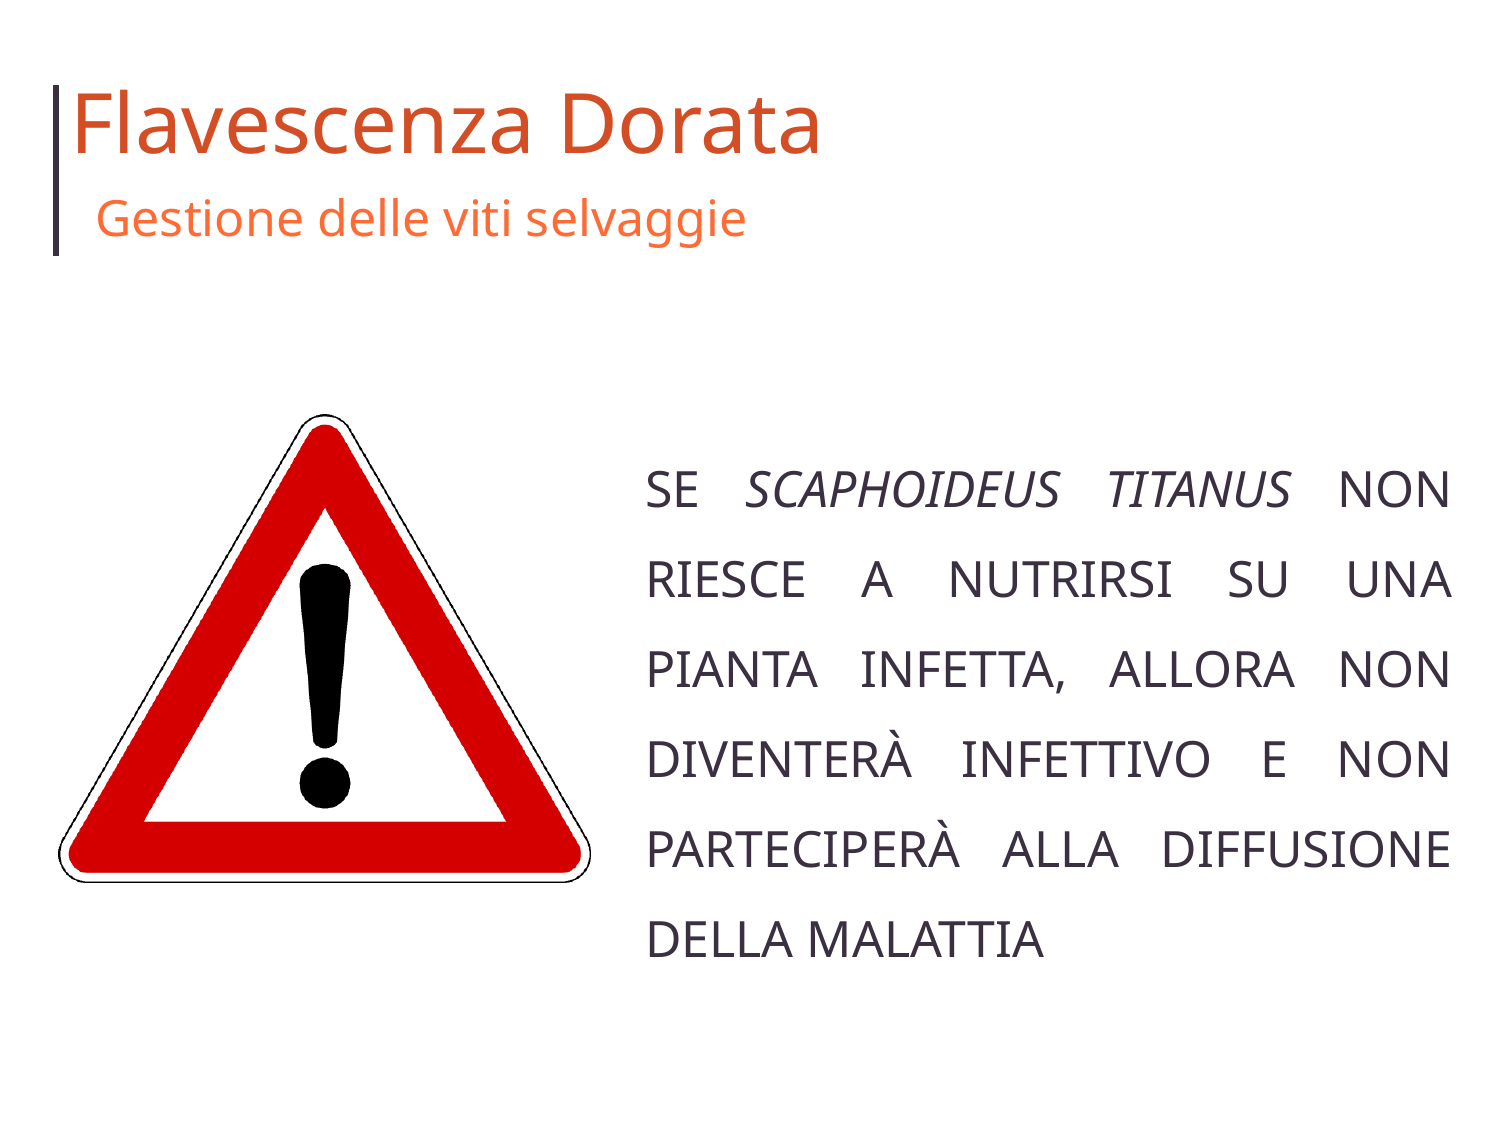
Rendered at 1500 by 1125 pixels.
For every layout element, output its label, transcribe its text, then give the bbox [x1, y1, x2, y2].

text_box Flavescenza Dorata [55, 62, 1153, 178]
text_box Gestione delle viti selvaggie [80, 178, 809, 254]
picture [58, 414, 591, 883]
text_box SE SCAPHOIDEUS TITANUS Non riesce a nutrirsi su una pianta infetta, allora non diventerà infettivo e non parteciperà alla diffusione della malattia [630, 420, 1468, 976]
